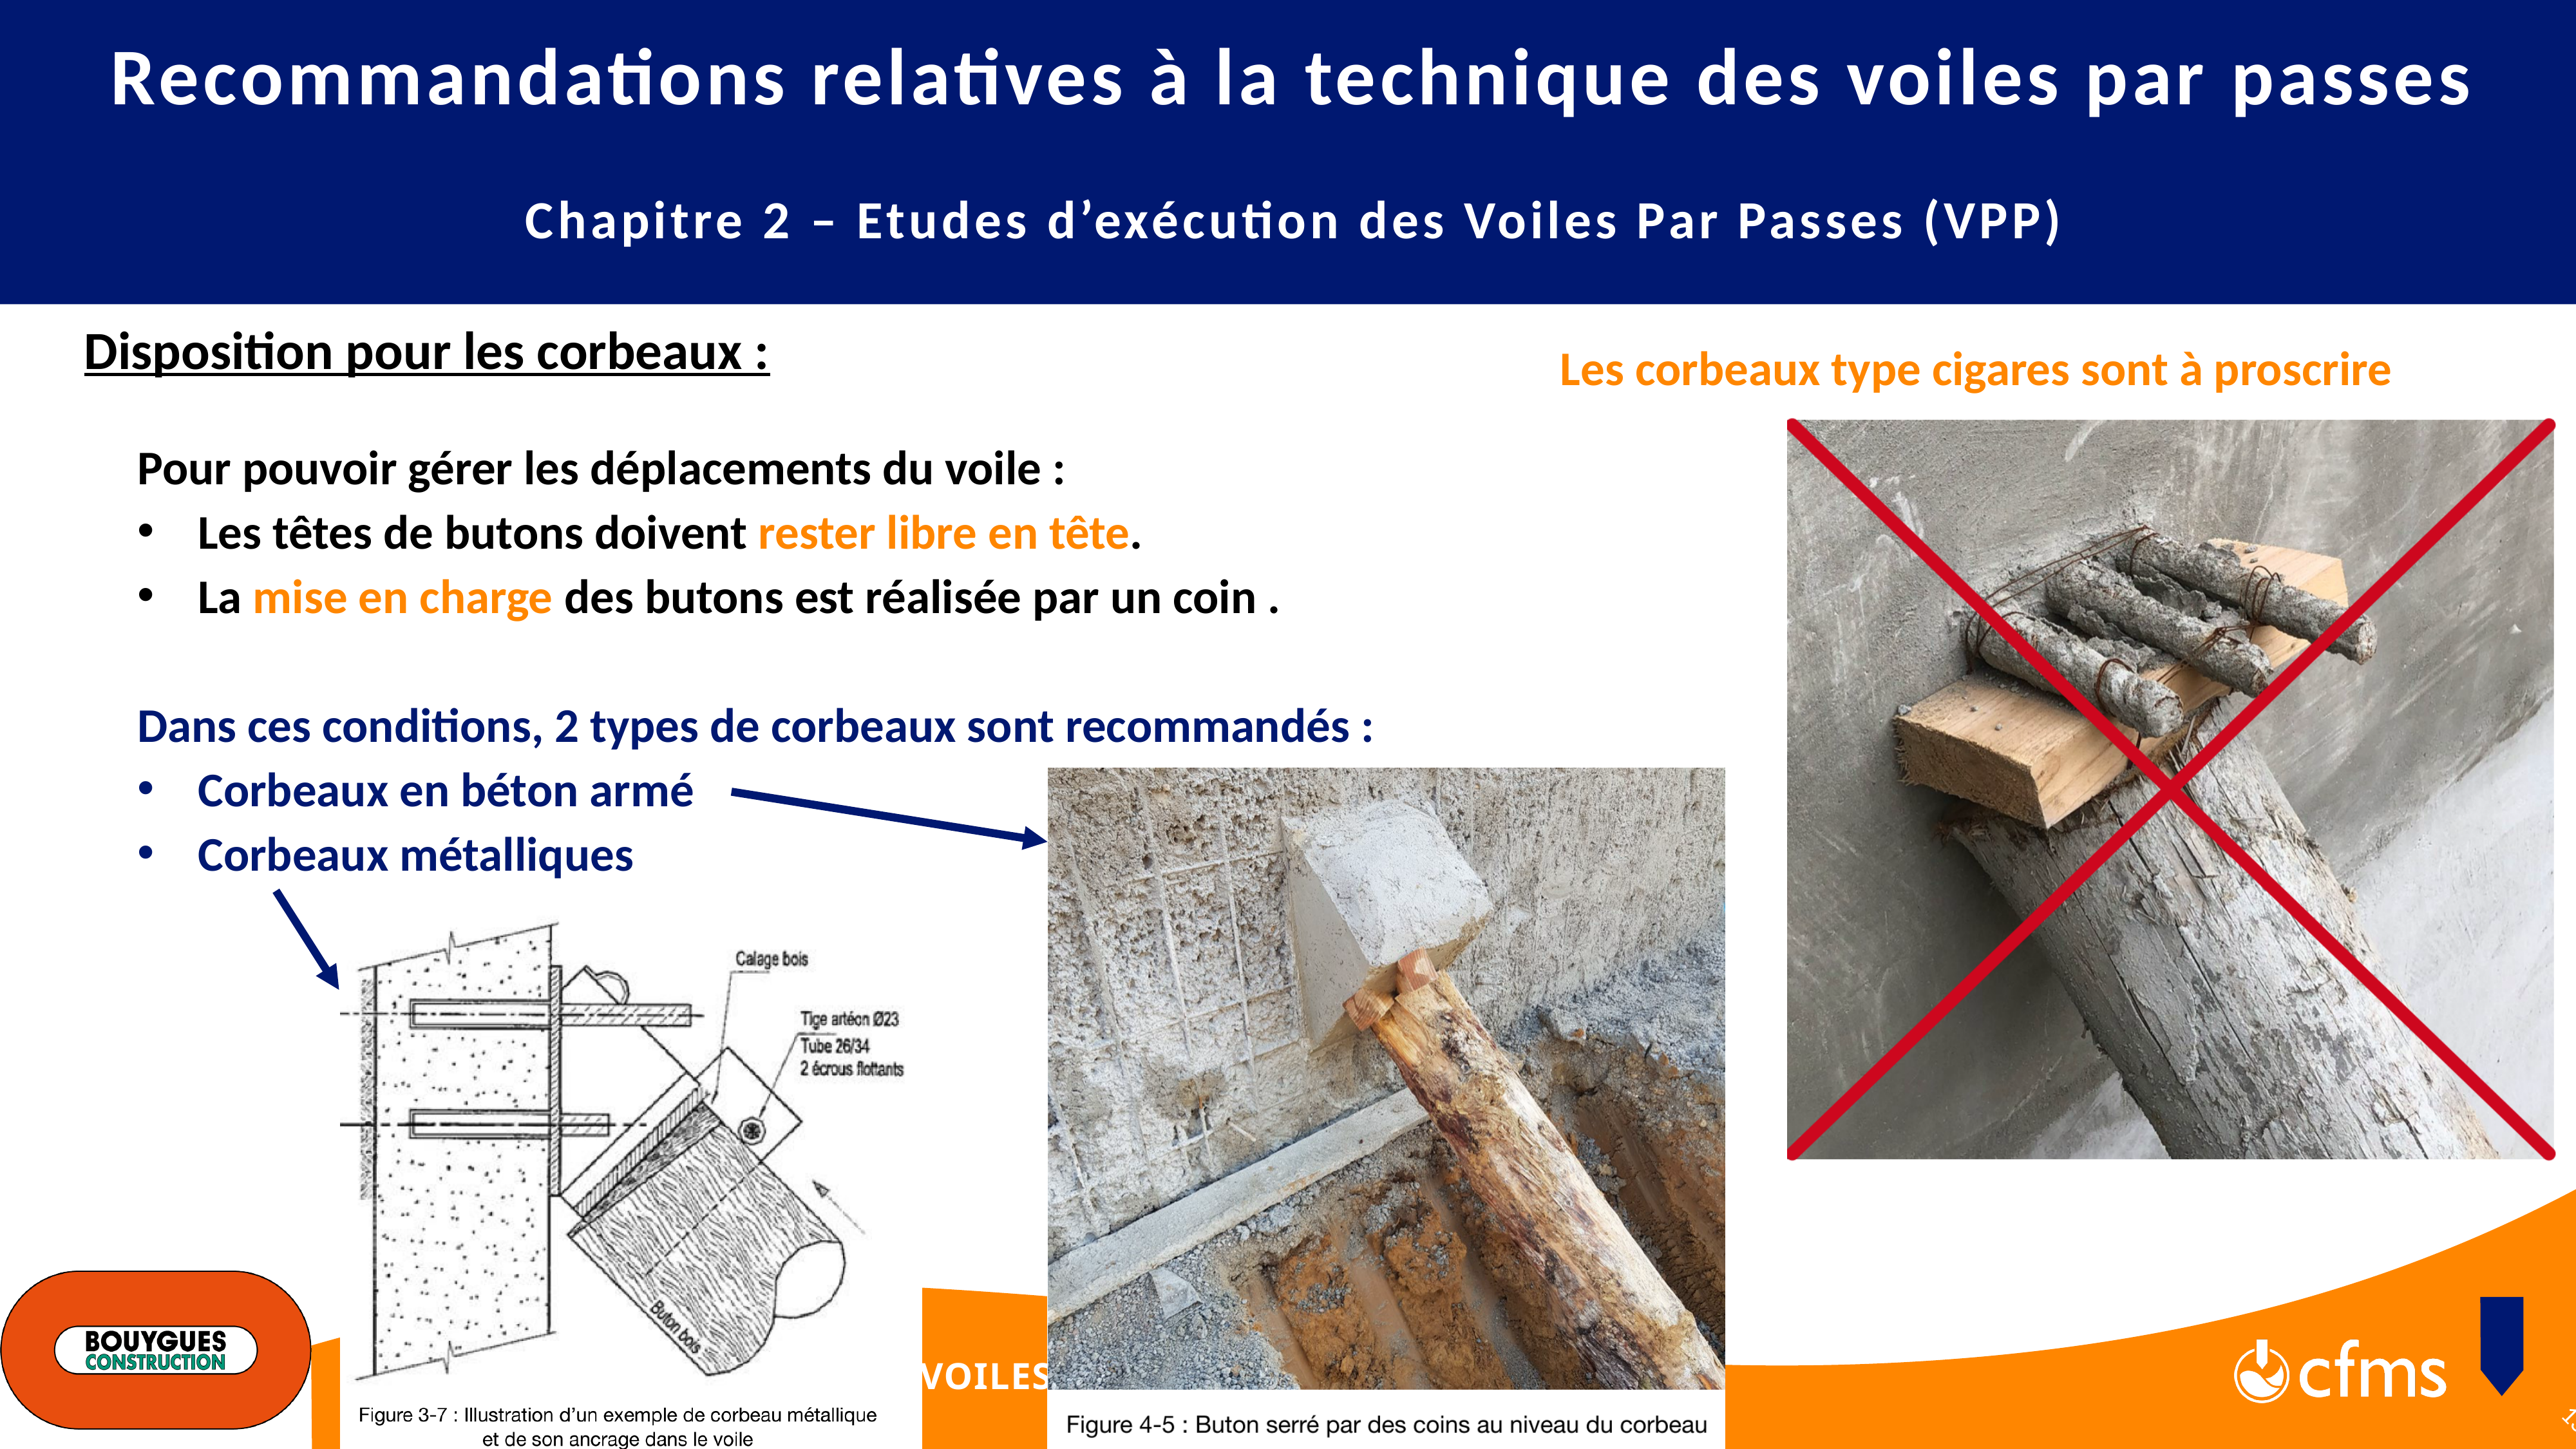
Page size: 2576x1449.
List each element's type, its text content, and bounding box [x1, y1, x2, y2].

picture [0, 1270, 312, 1430]
picture [340, 902, 923, 1449]
text_box Les corbeaux type cigares sont à proscrire [1555, 341, 2441, 401]
text_box Recommandations relatives à la technique des voiles par passes Chapitre 2 – Etudes d’exécution des Voiles Par Passes (VPP) [26, 37, 2563, 272]
picture [2201, 1305, 2479, 1430]
picture [1786, 417, 2561, 1162]
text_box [276, 890, 339, 990]
picture [1047, 768, 1725, 1449]
text_box Disposition pour les corbeaux : [79, 316, 2016, 386]
text_box Pour pouvoir gérer les déplacements du voile : Les têtes de butons doivent rester libre en tête. La mise en charge des butons est réalisée par un coin . Dans ces conditions, 2 types de corbeaux sont recommandés : Corbeaux en béton armé Corbeaux métalliques [132, 440, 1786, 886]
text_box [731, 791, 1048, 842]
